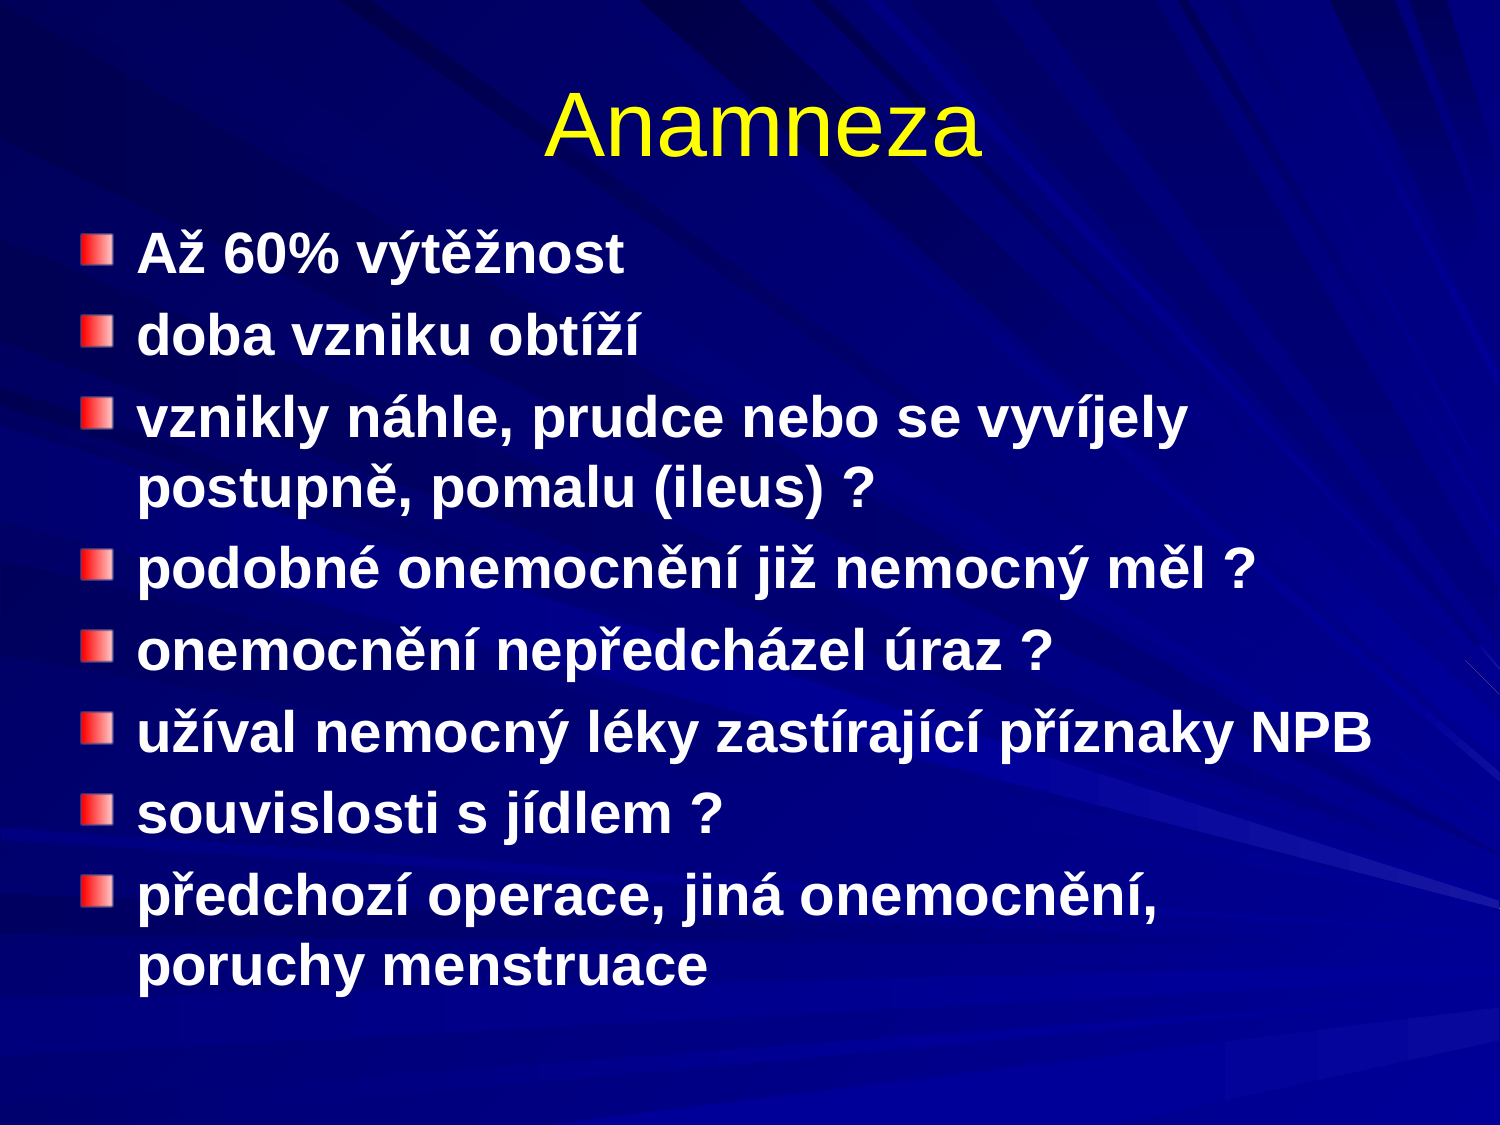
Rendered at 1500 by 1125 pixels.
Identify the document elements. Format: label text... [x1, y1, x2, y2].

picture [79, 232, 117, 269]
list Až 60% výtěžnost doba vzniku obtíží vznikly náhle, prudce nebo se vyvíjely postupně, pomalu (ileus) ? podobné onemocnění již nemocný měl ? onemocnění nepředcházel úraz ? užíval nemocný léky zastírající příznaky NPB souvislosti s jídlem ? předchozí operace, jiná onemocnění, poruchy menstruace [64, 207, 1416, 1125]
picture [79, 628, 117, 666]
title Anamneza [88, 42, 1439, 197]
picture [79, 313, 117, 351]
picture [79, 792, 117, 829]
picture [79, 547, 117, 584]
picture [79, 710, 117, 748]
picture [79, 395, 117, 433]
picture [79, 873, 117, 911]
